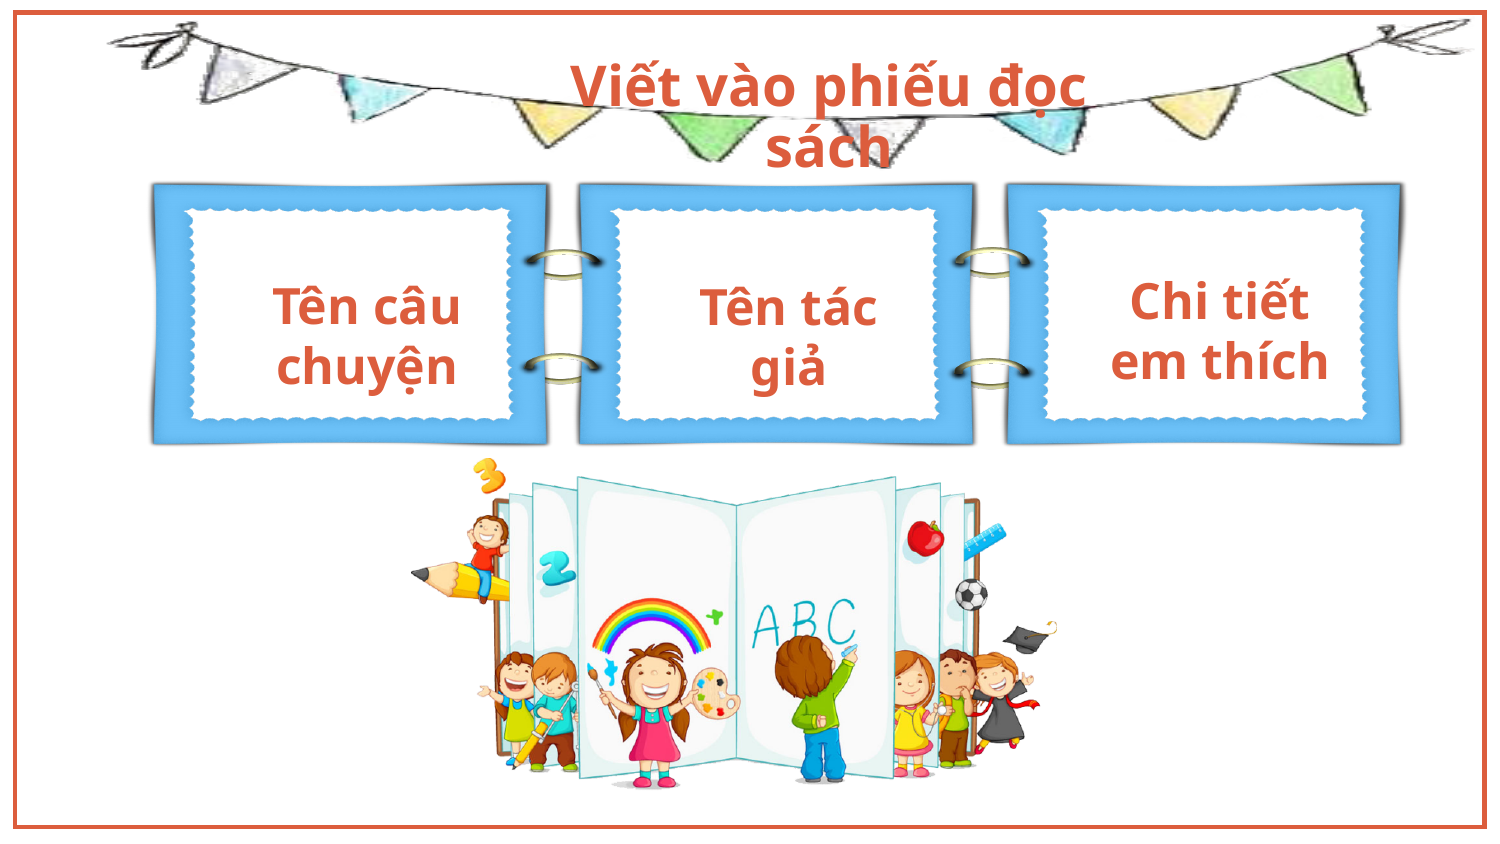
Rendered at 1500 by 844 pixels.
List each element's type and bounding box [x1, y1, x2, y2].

text_box [120, 170, 1428, 459]
picture [85, 7, 1499, 199]
text_box [14, 12, 1485, 828]
picture [411, 458, 1057, 791]
